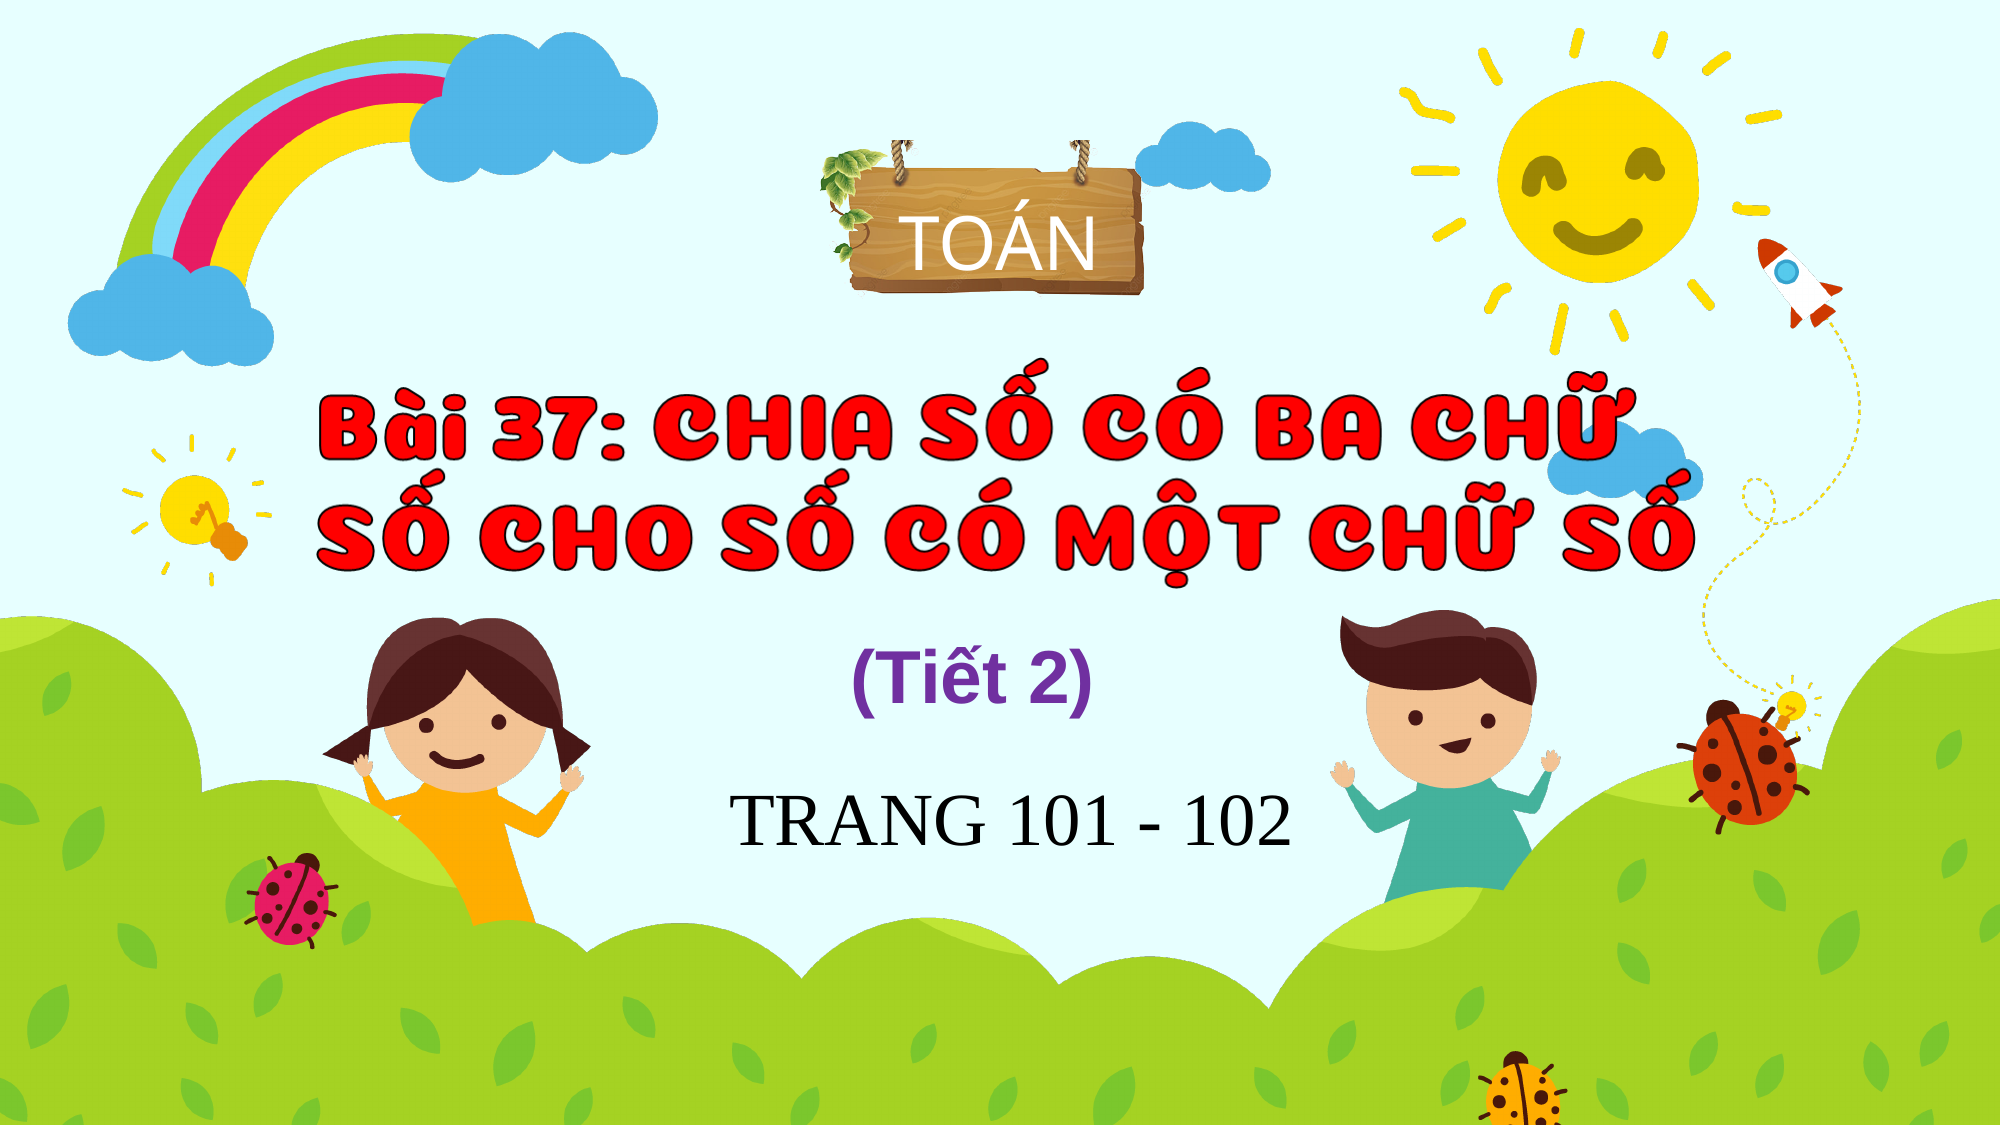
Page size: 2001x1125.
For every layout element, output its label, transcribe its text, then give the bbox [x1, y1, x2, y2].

picture [0, 28, 2000, 1125]
text_box (Tiết 2) [835, 620, 1214, 726]
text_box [799, 139, 1155, 302]
text_box TRANG 101 - 102 [714, 762, 1320, 868]
